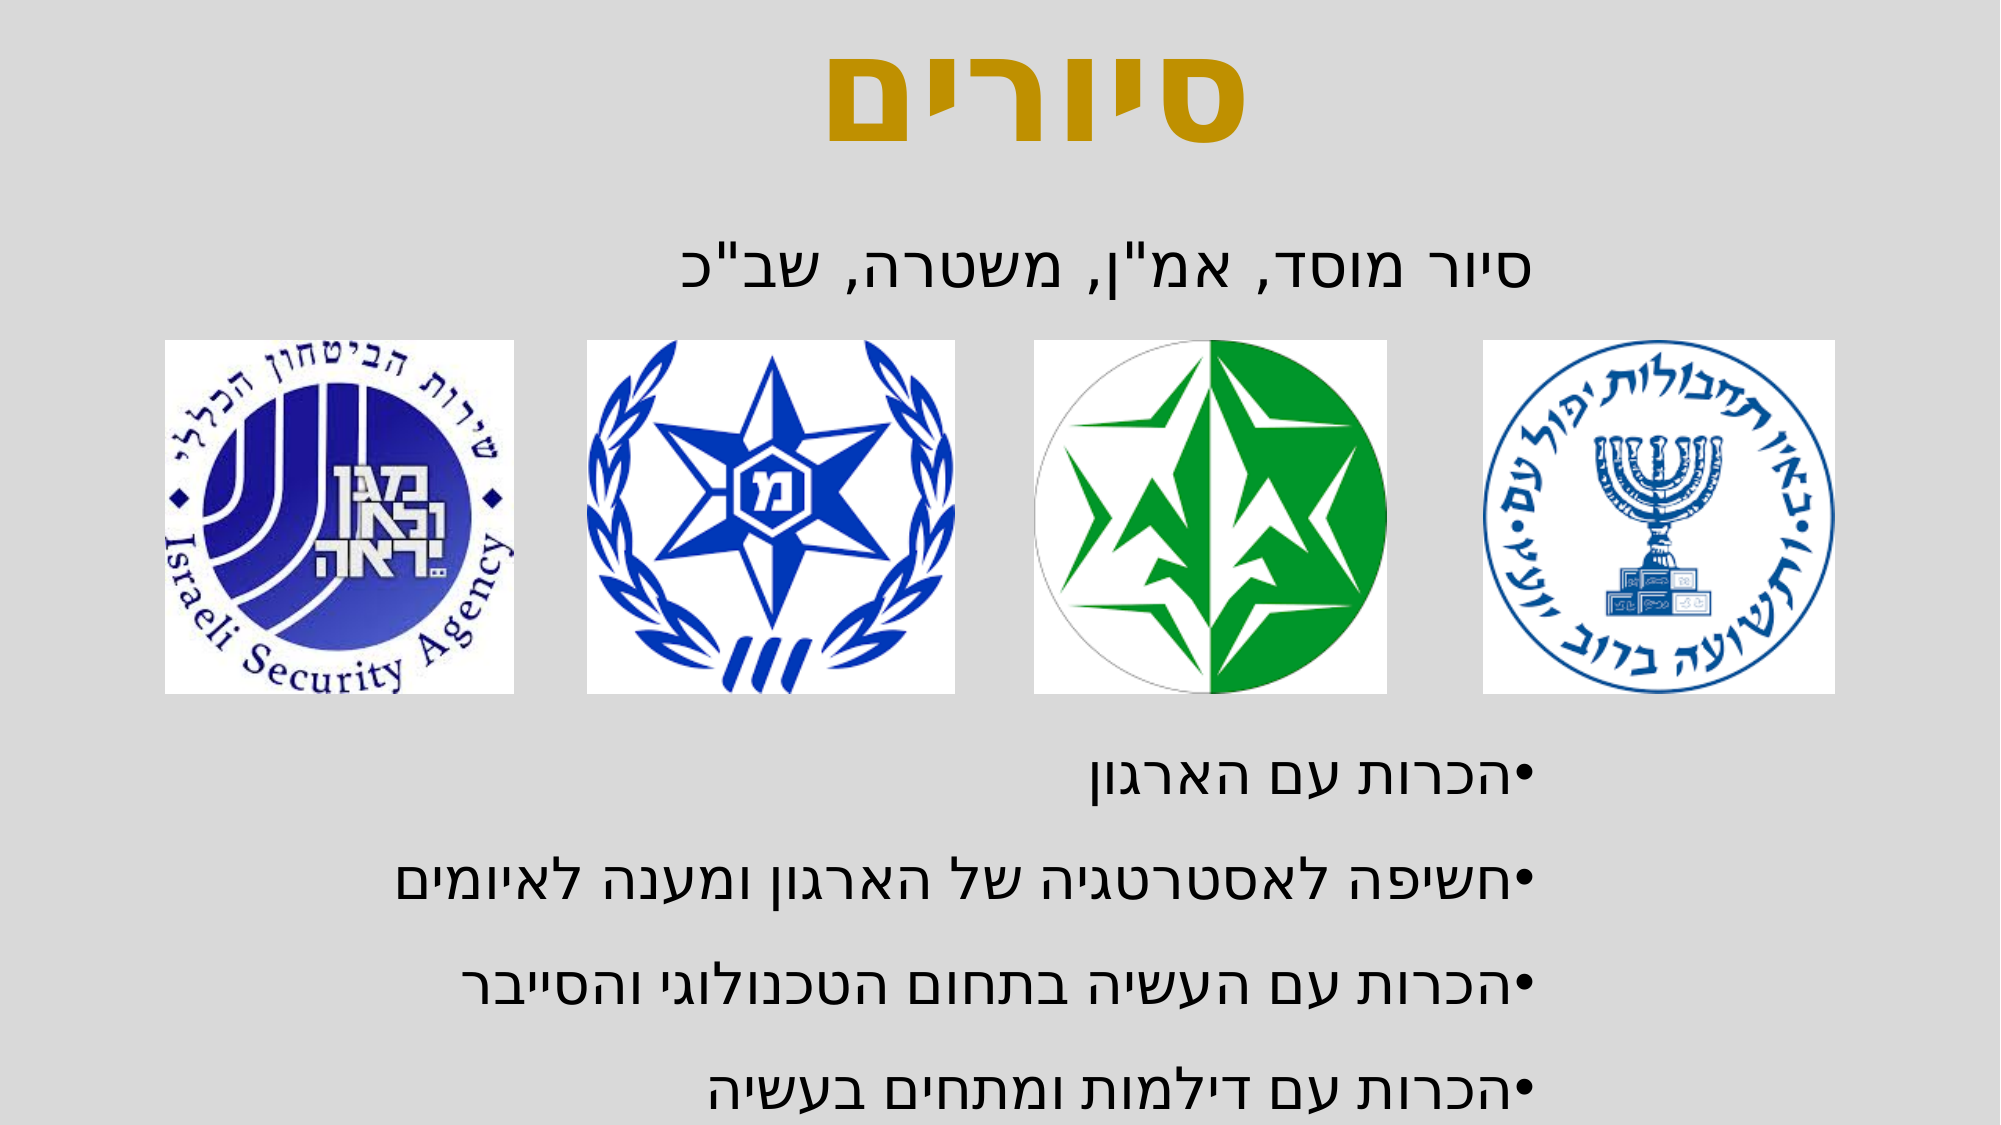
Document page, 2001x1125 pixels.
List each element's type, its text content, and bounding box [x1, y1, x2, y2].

picture [587, 340, 955, 694]
picture [1483, 340, 1835, 694]
text_box סיור מוסד, אמ"ן, משטרה, שב"כ [145, 217, 1550, 308]
text_box הכרות עם הארגון חשיפה לאסטרטגיה של הארגון ומענה לאיומים הכרות עם העשיה בתחום הטכנולוגי והסייבר הכרות עם דילמות ומתחים בעשיה [286, 693, 1550, 1125]
picture [164, 340, 514, 694]
picture [1034, 340, 1387, 694]
text_box סיורים [801, 4, 1269, 182]
